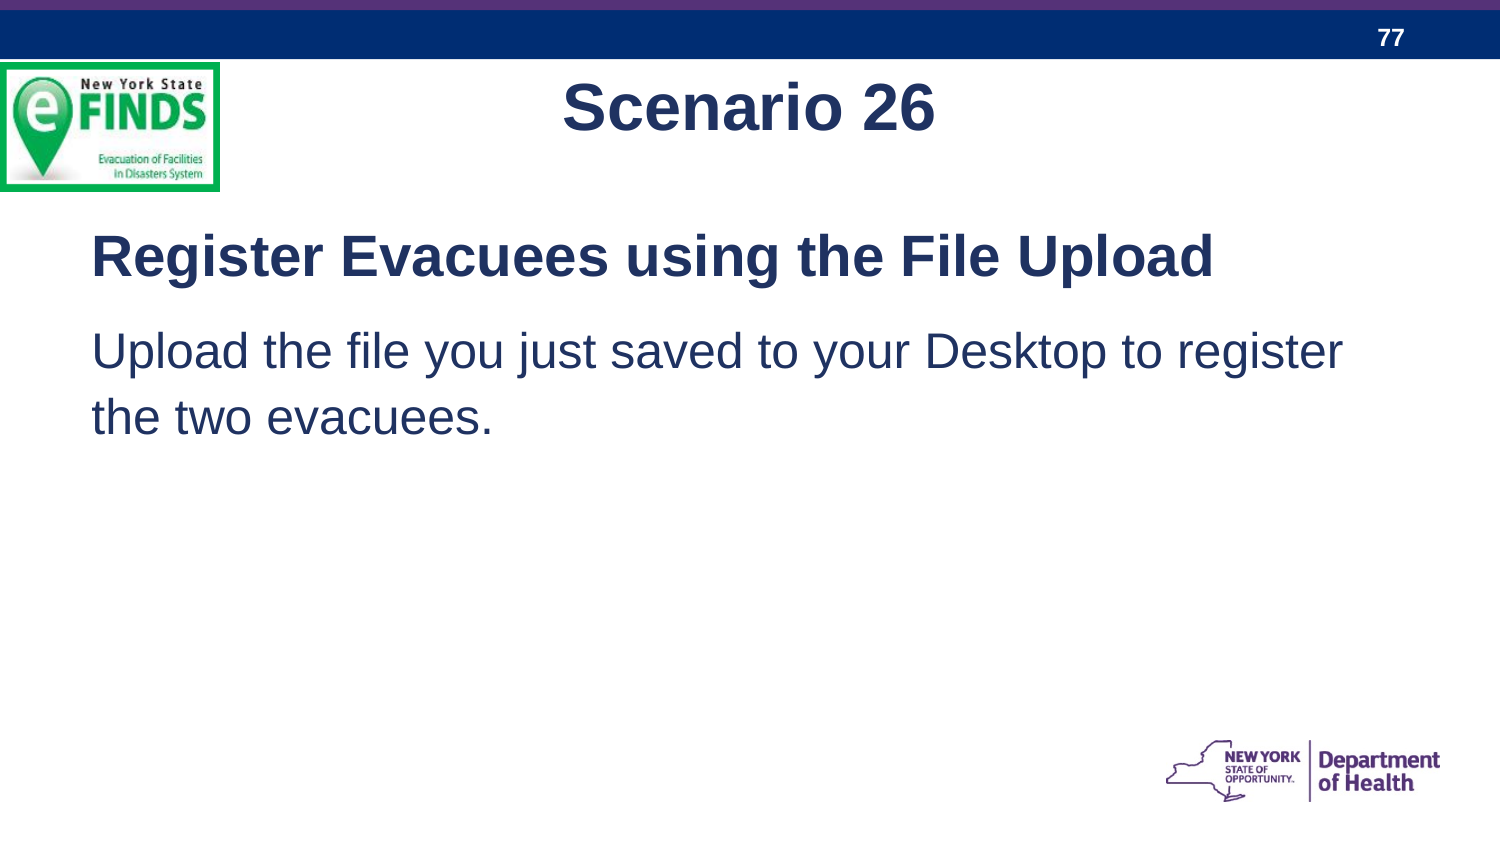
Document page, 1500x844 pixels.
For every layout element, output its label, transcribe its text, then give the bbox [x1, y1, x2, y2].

list Register Evacuees using the File Upload Upload the file you just saved to your Desktop to register the two evacuees. [76, 203, 1427, 776]
title Scenario 26 [0, 33, 1500, 175]
picture [1166, 740, 1440, 802]
picture [0, 62, 220, 192]
